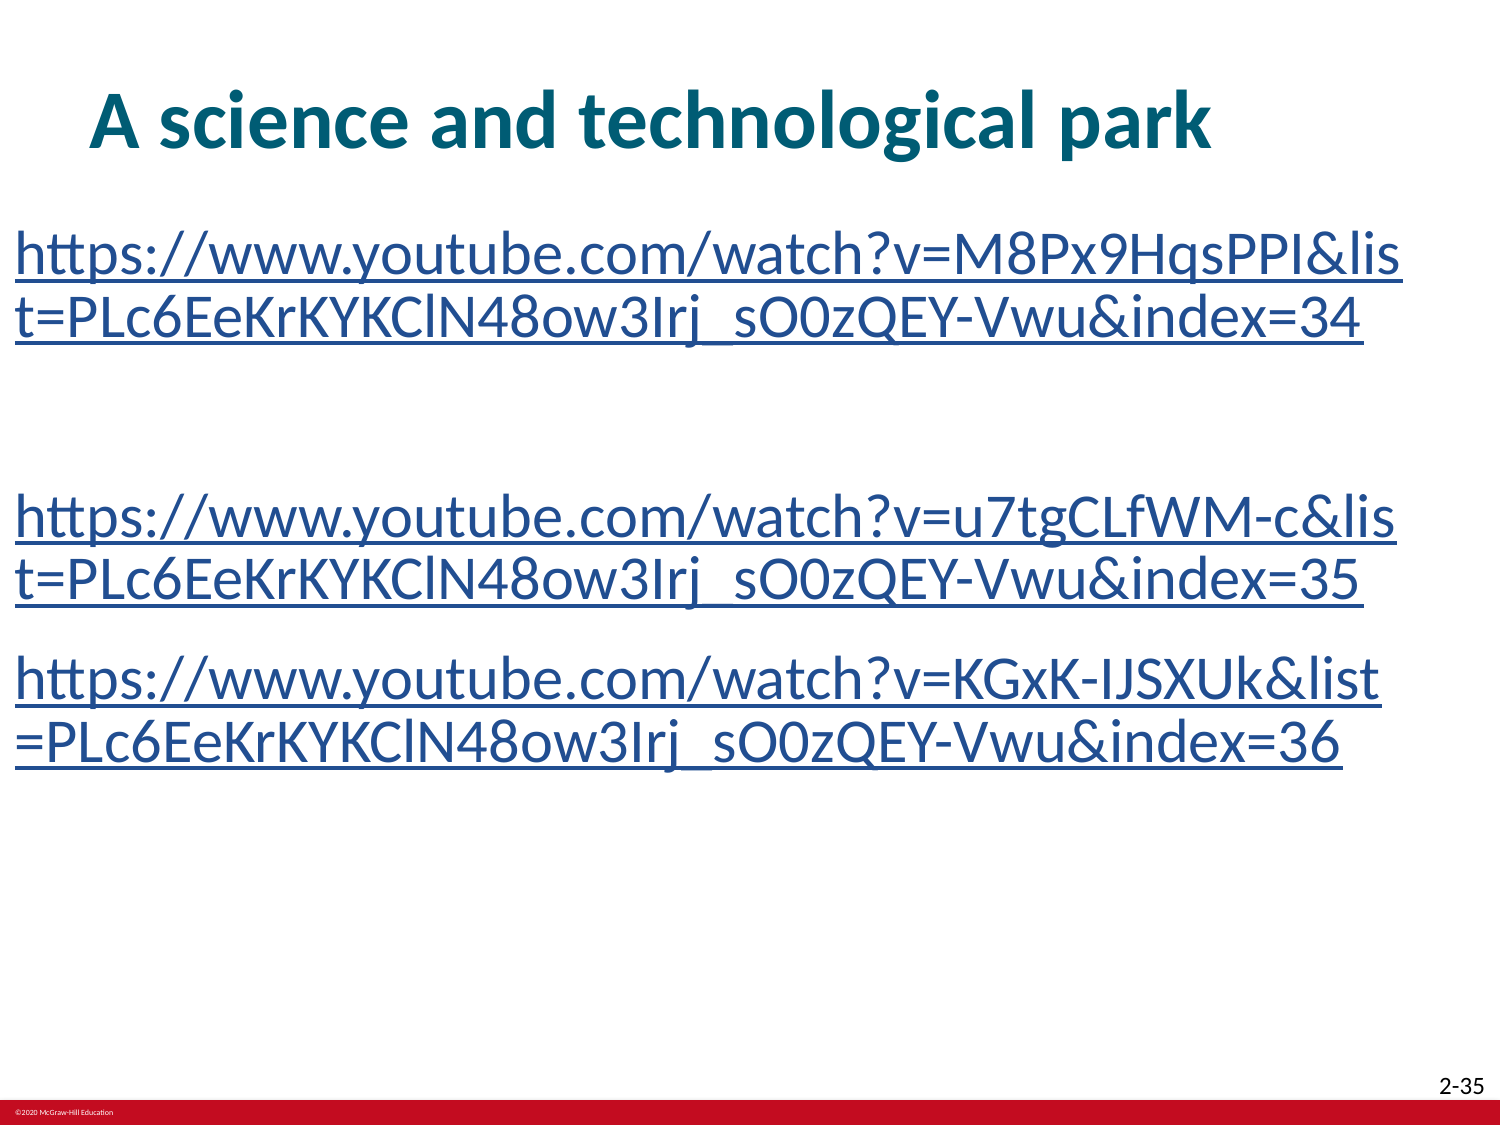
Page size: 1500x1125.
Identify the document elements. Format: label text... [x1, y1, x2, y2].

title A science and technological park [75, 24, 1425, 204]
list https://www.youtube.com/watch?v=M8Px9HqsPPI&list=PLc6EeKrKYKClN48ow3Irj_sO0zQEY-Vwu&index=34 https://www.youtube.com/watch?v=u7tgCLfWM-c&list=PLc6EeKrKYKClN48ow3Irj_sO0zQEY-Vwu&index=35 https://www.youtube.com/watch?v=KGxK-IJSXUk&list=PLc6EeKrKYKClN48ow3Irj_sO0zQEY-Vwu&index=36 [0, 204, 1425, 1038]
